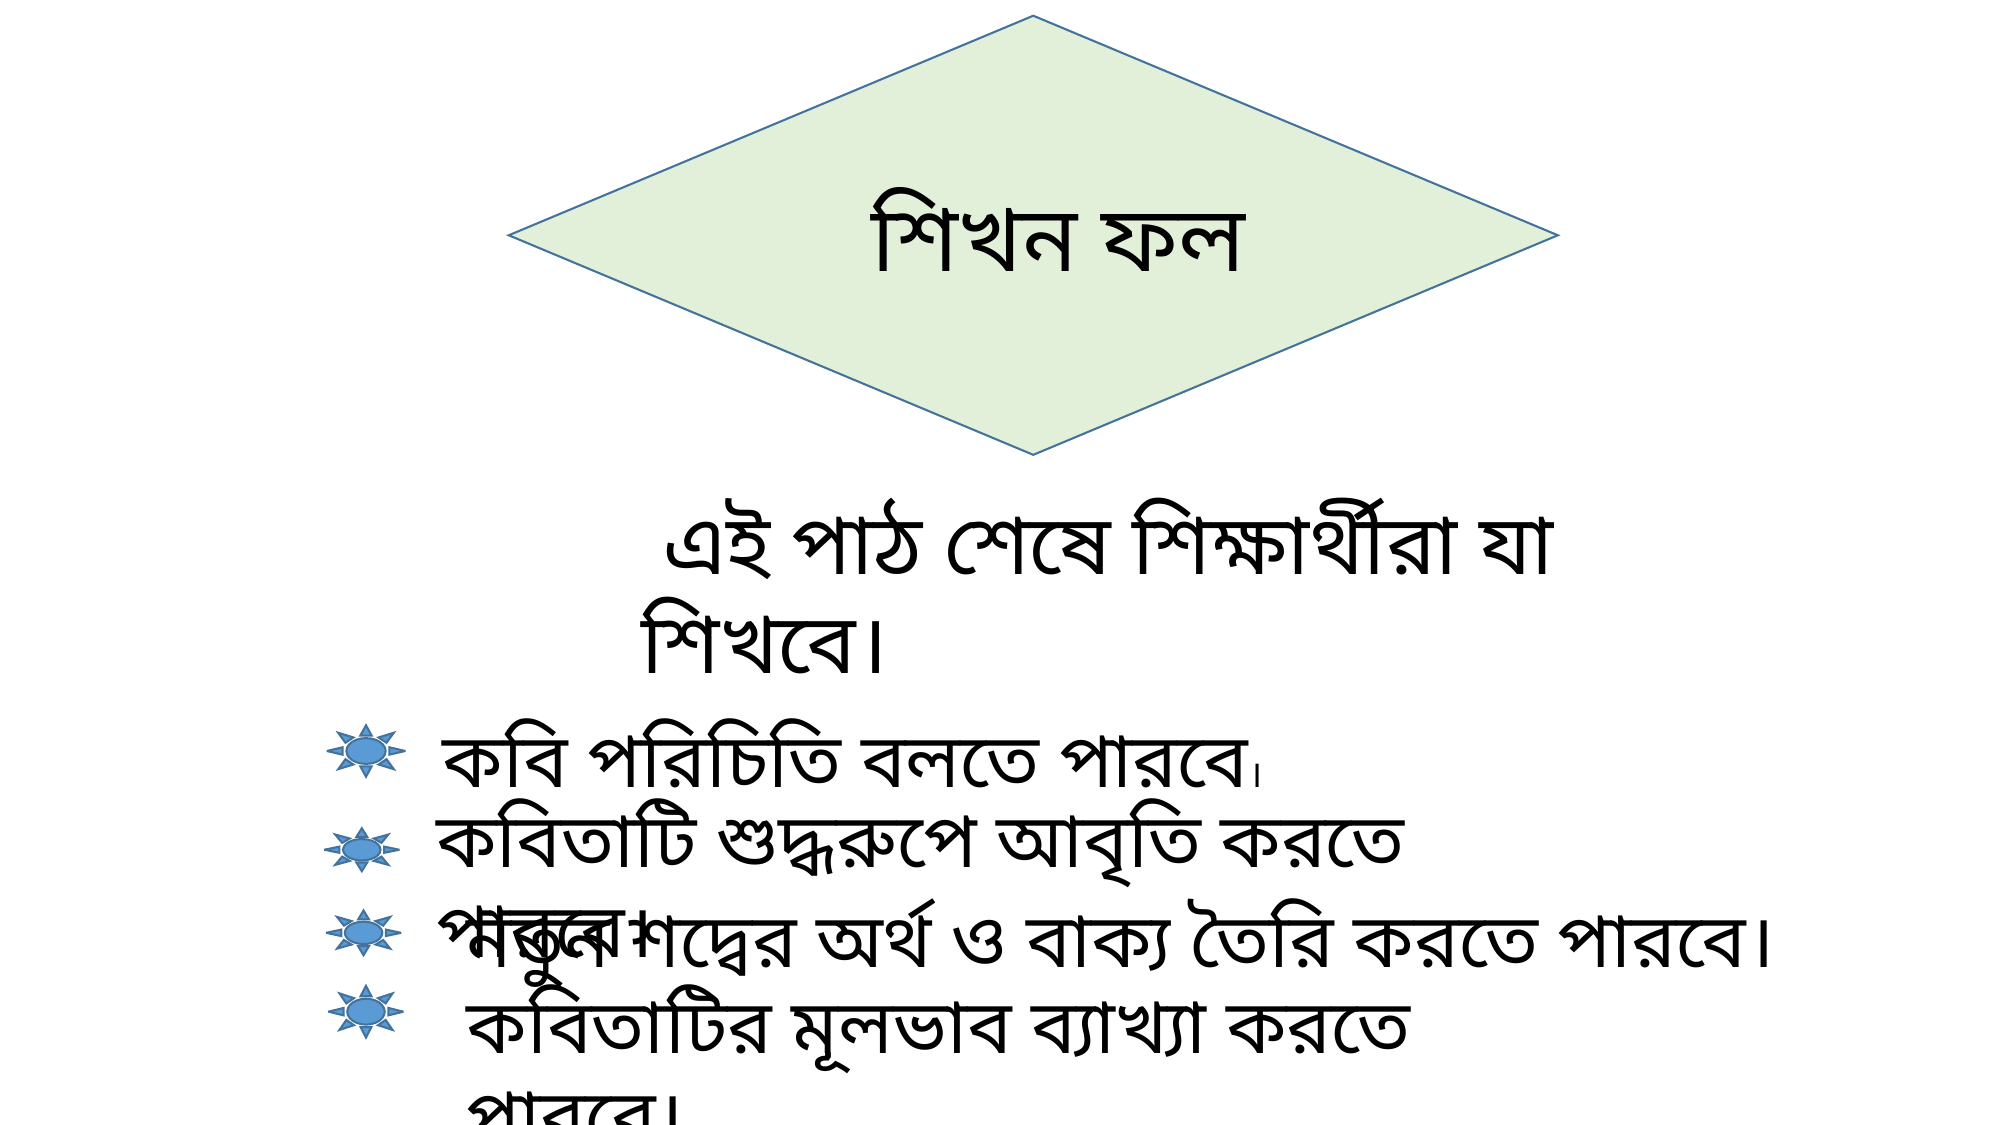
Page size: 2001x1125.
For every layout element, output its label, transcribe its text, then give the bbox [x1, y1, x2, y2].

text_box [335, 723, 397, 779]
text_box [324, 826, 400, 874]
text_box কবিতাটির মূলভাব ব্যাখ্যা করতে পারবে। [451, 971, 1612, 1125]
text_box [387, 1006, 404, 1017]
text_box কবি পরিচিতি বলতে পারবে। [428, 705, 1828, 811]
text_box [506, 14, 1414, 456]
text_box [388, 745, 406, 756]
text_box এই পাঠ শেষে শিক্ষার্থীরা যা শিখবে। [627, 483, 1645, 699]
text_box [326, 745, 344, 756]
text_box নতুন শদ্বের অর্থ ও বাক্য তৈরি করতে পারবে। [451, 884, 1804, 990]
text_box [328, 1006, 345, 1017]
text_box [325, 908, 402, 958]
text_box শিখন ফল [857, 172, 1519, 297]
text_box [1519, 217, 1561, 253]
text_box কবিতাটি শুদ্ধরুপে আবৃতি করতে পারবে। [421, 785, 1645, 981]
text_box [336, 983, 396, 1040]
